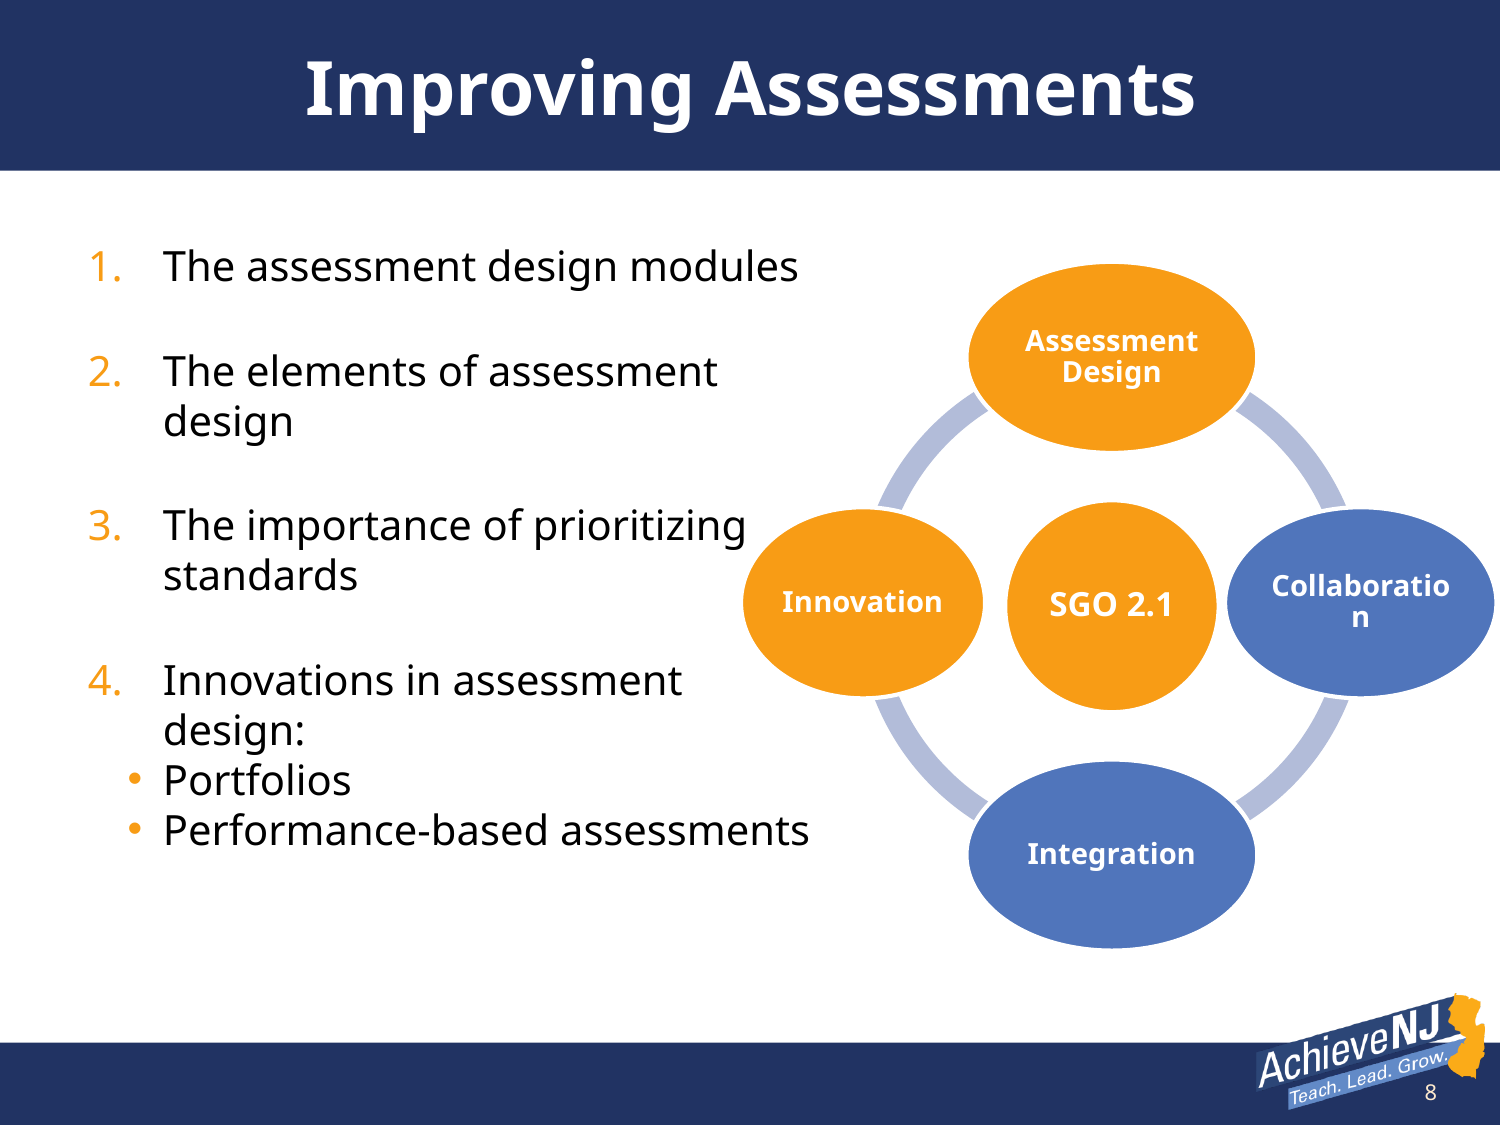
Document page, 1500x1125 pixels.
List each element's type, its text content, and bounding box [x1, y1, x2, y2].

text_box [787, 237, 1451, 976]
picture [1247, 993, 1485, 1110]
list The assessment design modules The elements of assessment design The importance of prioritizing standards Innovations in assessment design: Portfolios Performance-based assessments [37, 224, 838, 968]
title Improving Assessments [0, 0, 1500, 171]
